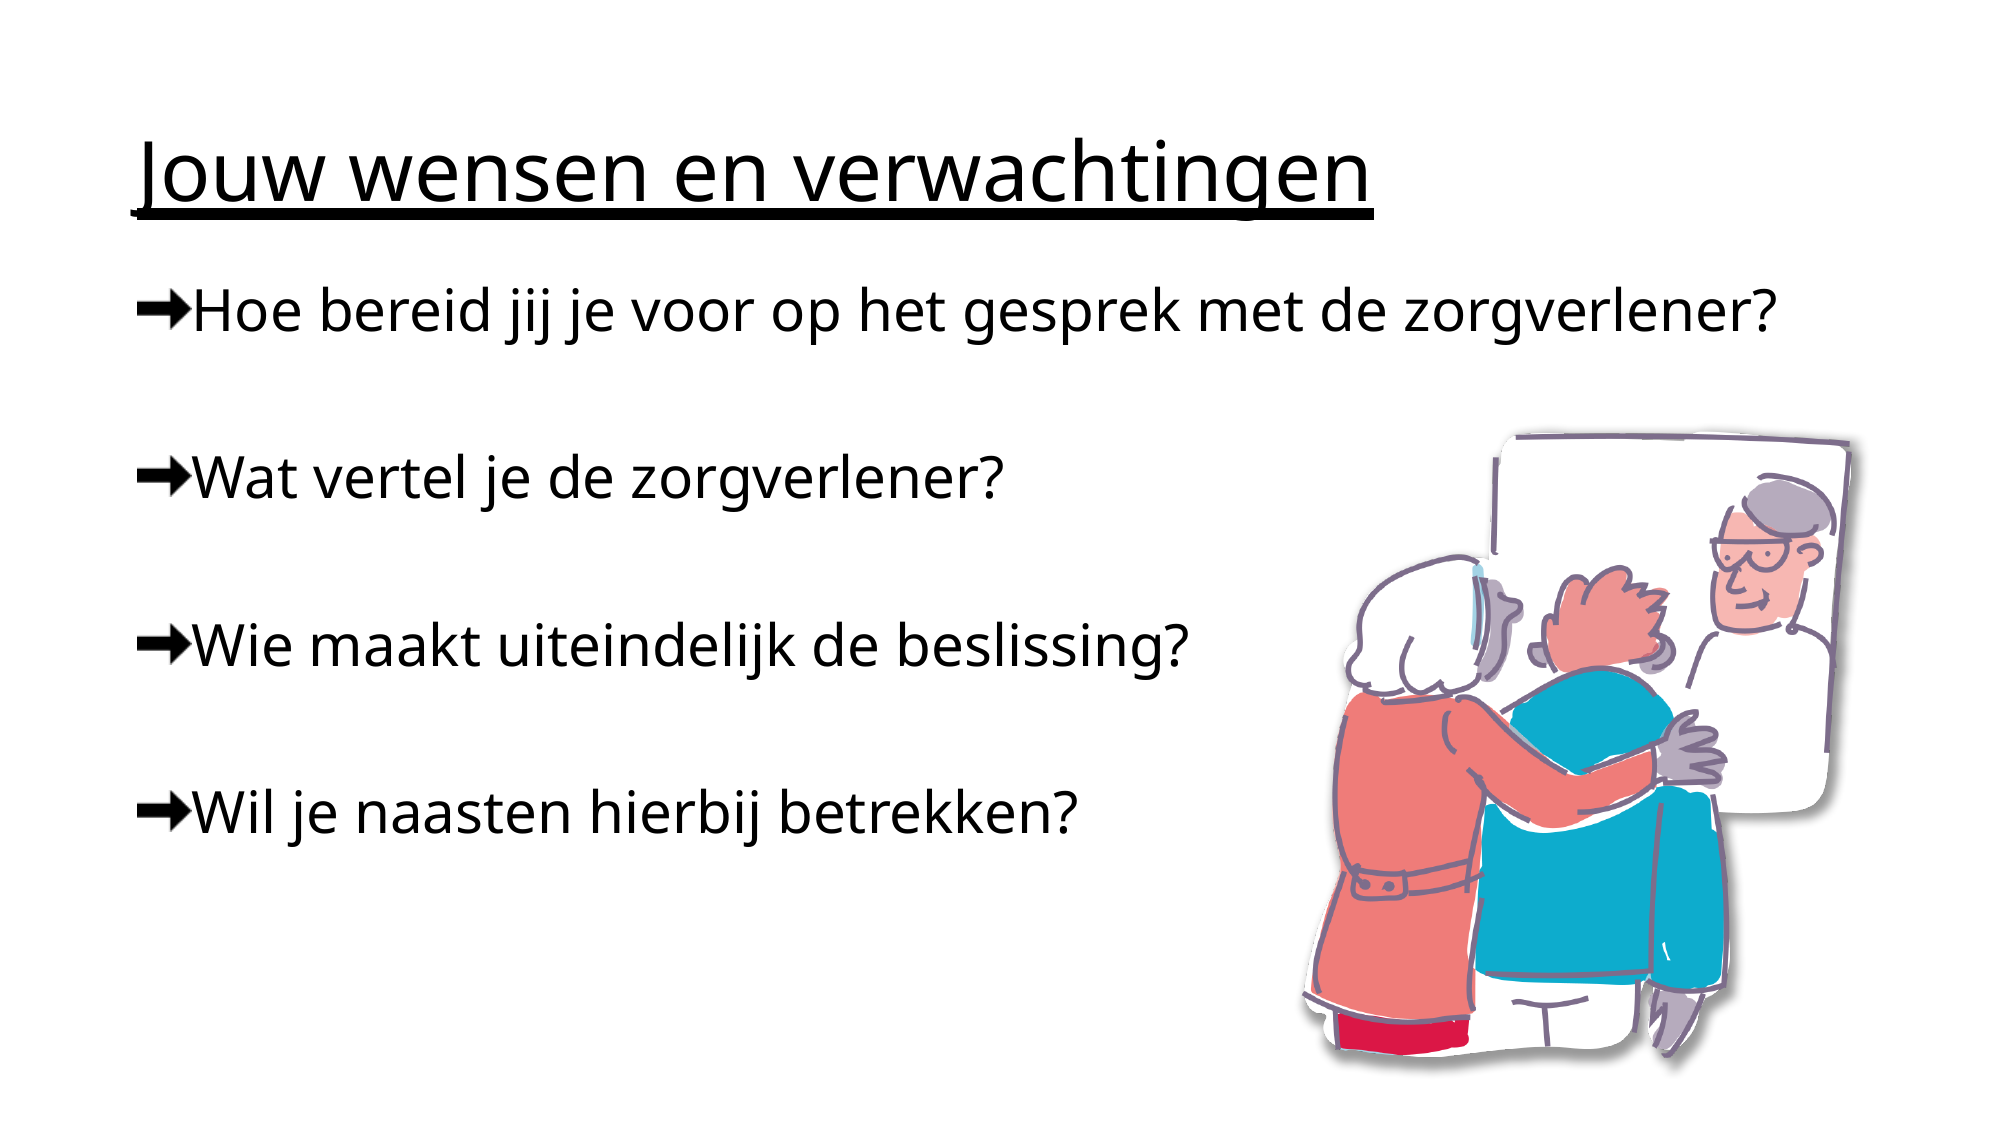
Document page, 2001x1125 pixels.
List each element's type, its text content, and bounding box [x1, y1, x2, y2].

picture [1289, 422, 1863, 1069]
picture [137, 623, 192, 665]
list Hoe bereid jij je voor op het gesprek met de zorgverlener? Wat vertel je de zorgverlener? Wie maakt uiteindelijk de beslissing? Wil je naasten hierbij betrekken? [137, 280, 1863, 1014]
picture [137, 288, 192, 330]
title Jouw wensen en verwachtingen [137, 75, 1863, 274]
picture [137, 790, 192, 832]
picture [137, 455, 192, 497]
